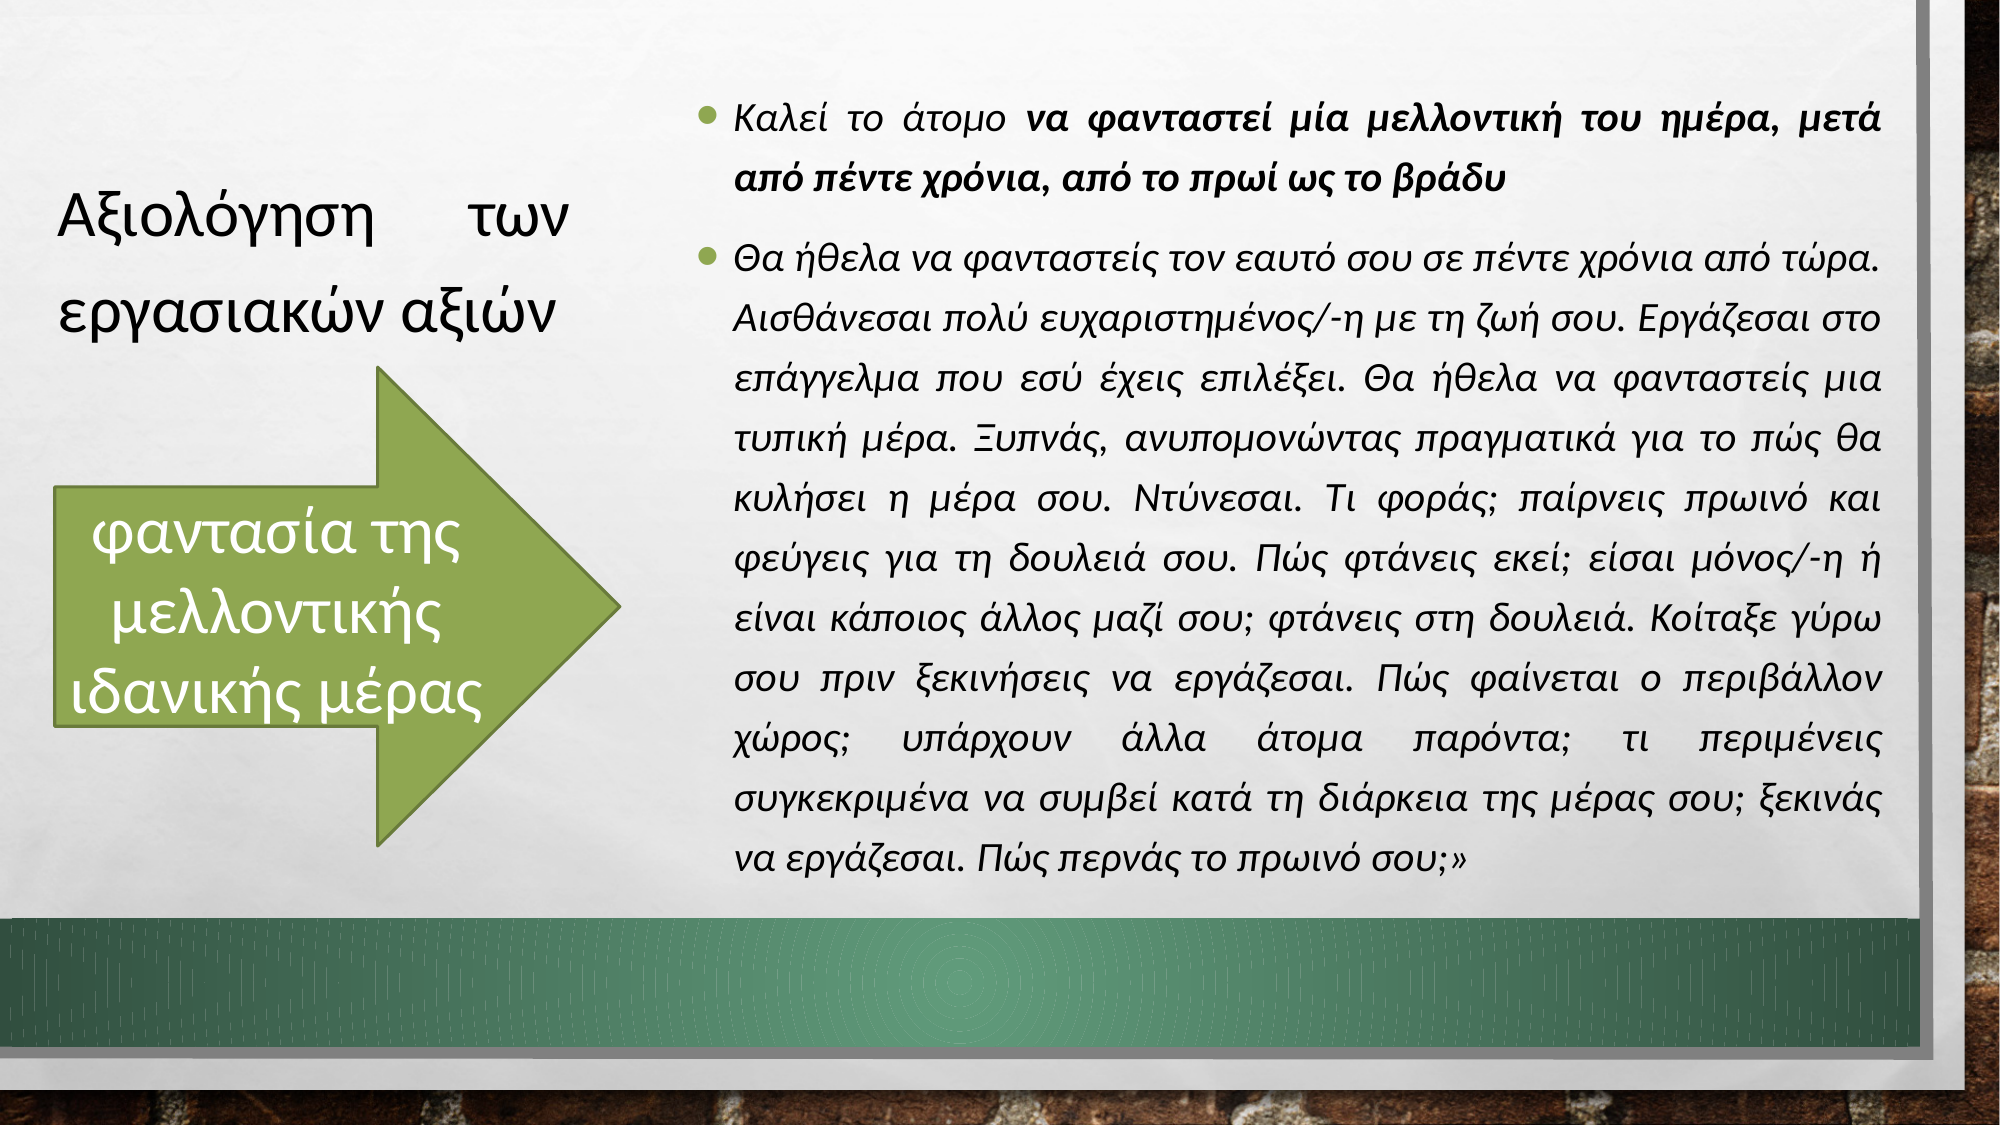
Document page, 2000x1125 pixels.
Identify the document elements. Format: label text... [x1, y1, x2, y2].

picture [0, 0, 2000, 1125]
text_box φαντασία της μελλοντικής ιδανικής μέρας [53, 365, 622, 848]
list Καλεί το άτομο να φανταστεί μία μελλοντική του ημέρα, μετά από πέντε χρόνια, από το πρωί ως το βράδυ Θα ήθελα να φανταστείς τον εαυτό σου σε πέντε χρόνια από τώρα. Αισθάνεσαι πολύ ευχαριστημένος/-η με τη ζωή σου. Εργάζεσαι στο επάγγελμα που εσύ έχεις επιλέξει. Θα ήθελα να φανταστείς μια τυπική μέρα. Ξυπνάς, ανυπομονώντας πραγματικά για το πώς θα κυλήσει η μέρα σου. Ντύνεσαι. Τι φοράς; παίρνεις πρωινό και φεύγεις για τη δουλειά σου. Πώς φτάνεις εκεί; είσαι μόνος/-η ή είναι κάποιος άλλος μαζί σου; φτάνεις στη δουλειά. Κοίταξε γύρω σου πριν ξεκινήσεις να εργάζεσαι. Πώς φαίνεται ο περιβάλλον χώρος; υπάρχουν άλλα άτομα παρόντα; τι περιμένεις συγκεκριμένα να συμβεί κατά τη διάρκεια της μέρας σου; ξεκινάς να εργάζεσαι. Πώς περνάς το πρωινό σου;» [680, 42, 1898, 917]
list Αξιολόγηση των εργασιακών αξιών [42, 66, 587, 433]
